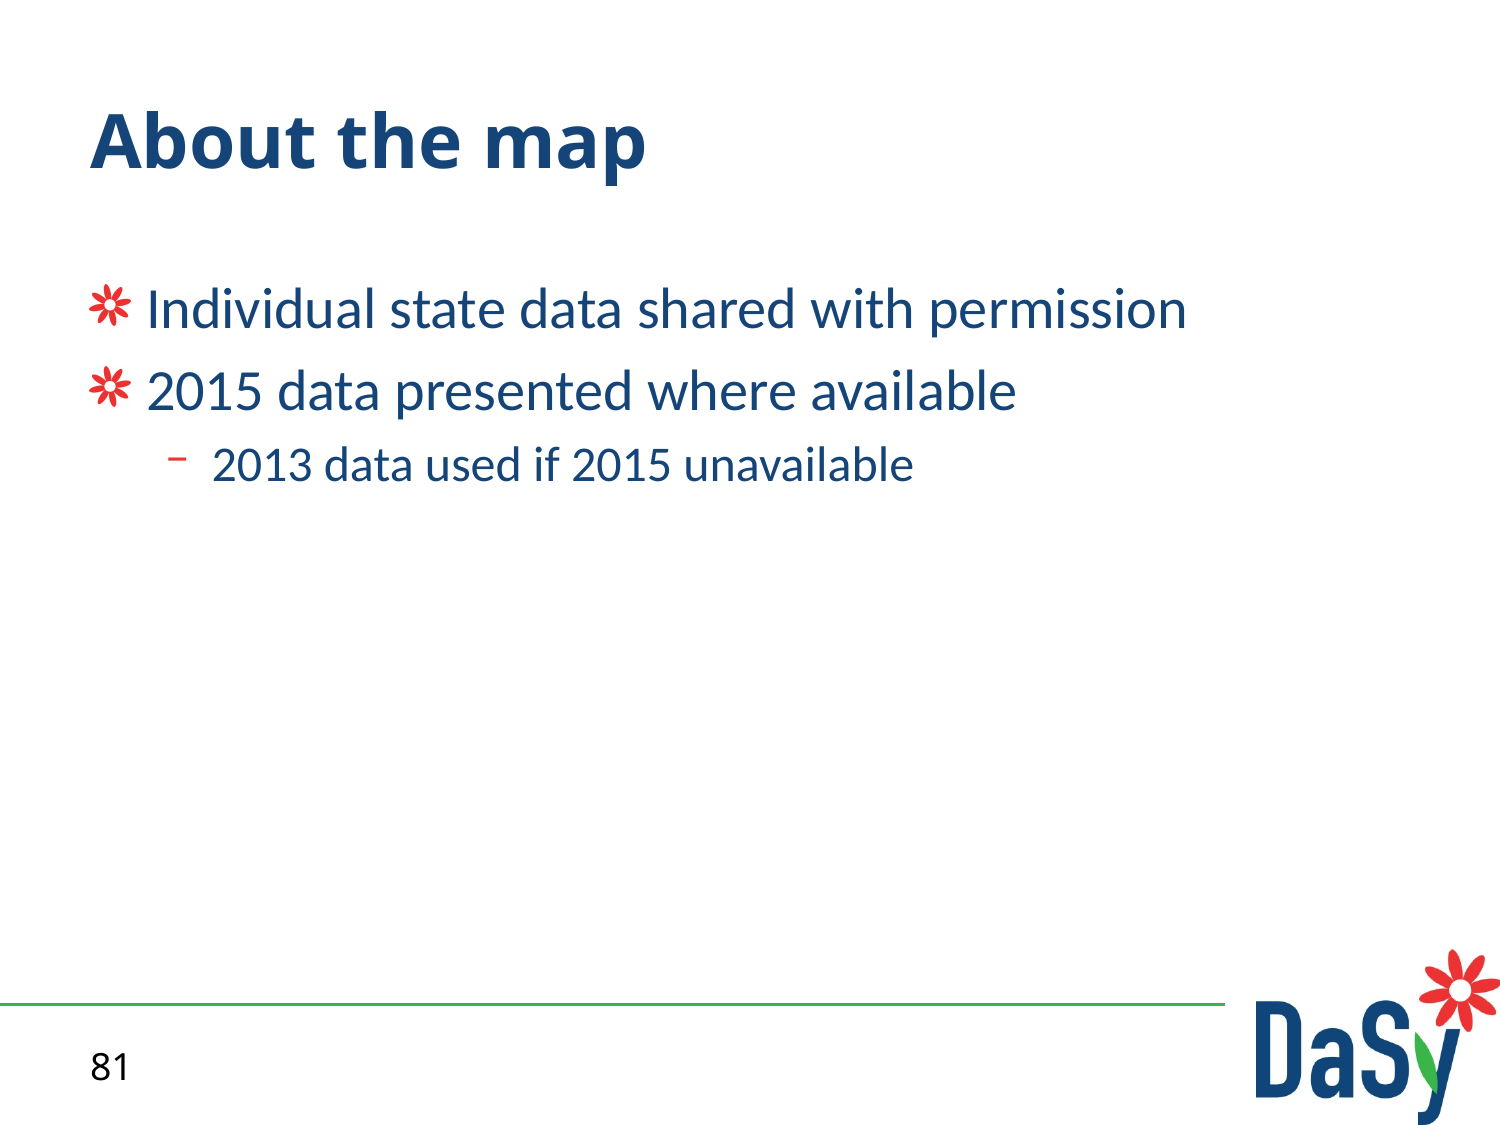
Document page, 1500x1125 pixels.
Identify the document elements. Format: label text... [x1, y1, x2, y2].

picture [1256, 949, 1500, 1125]
slide_number 81 [75, 1038, 425, 1098]
picture [89, 366, 131, 407]
picture [89, 284, 131, 326]
title About the map [74, 44, 1426, 234]
list Individual state data shared with permission 2015 data presented where available 2013 data used if 2015 unavailable [75, 262, 1425, 925]
